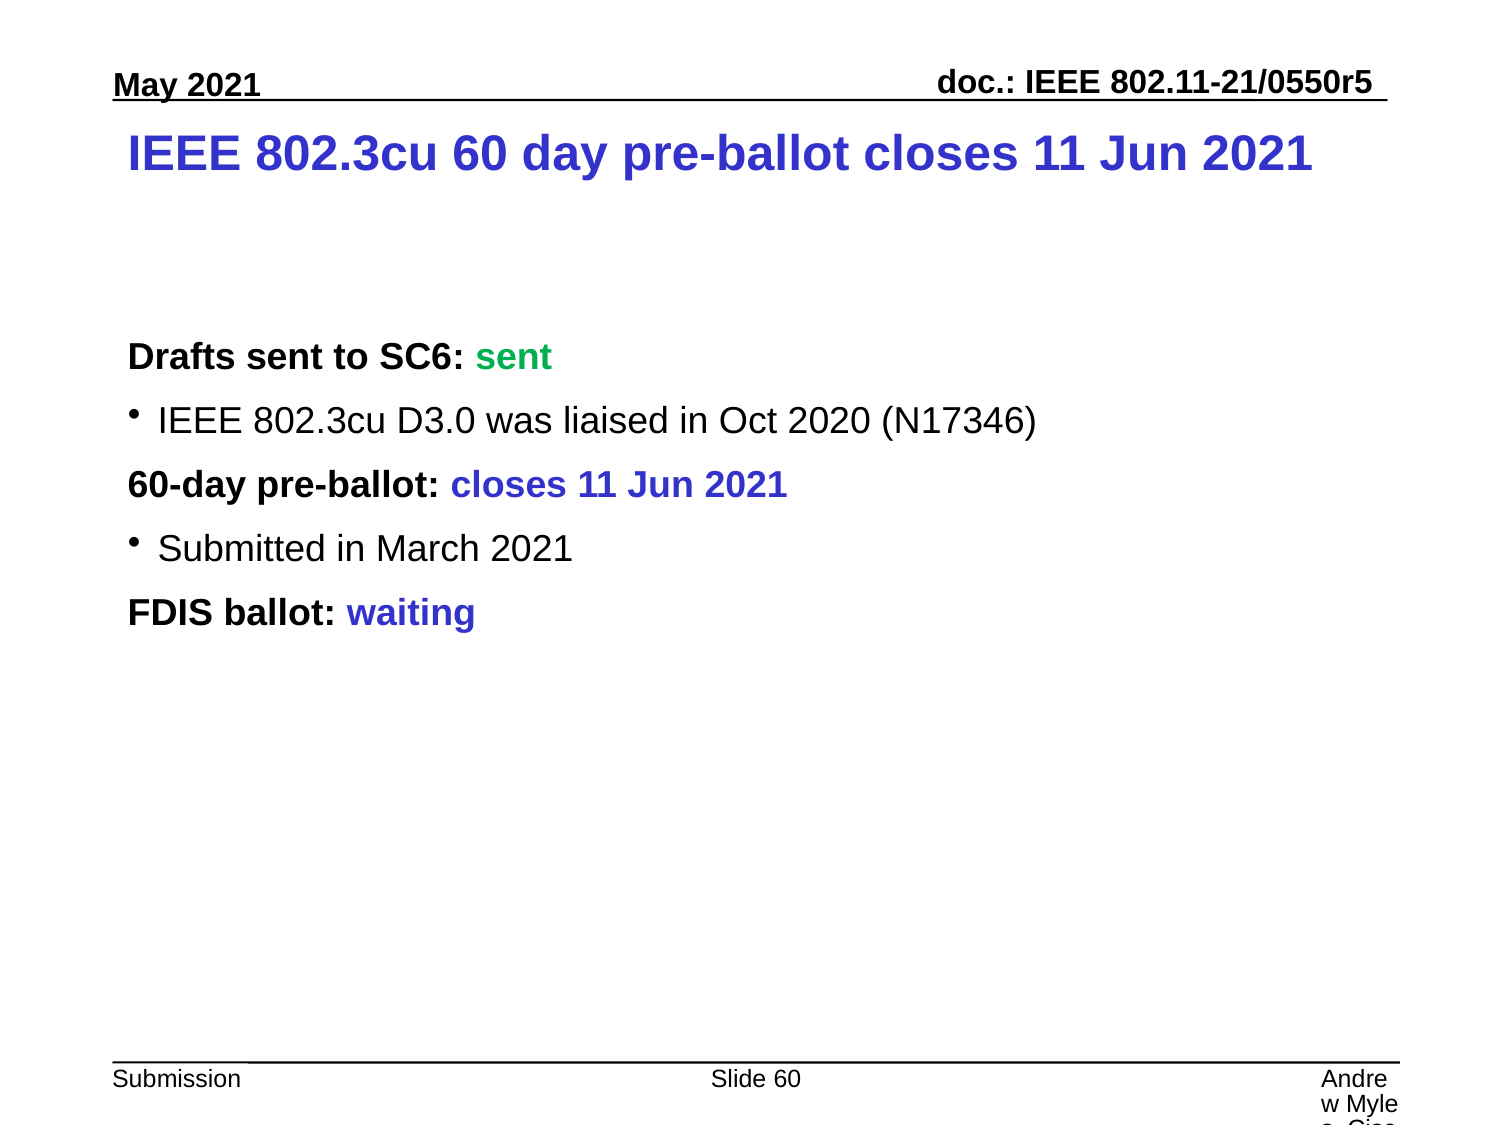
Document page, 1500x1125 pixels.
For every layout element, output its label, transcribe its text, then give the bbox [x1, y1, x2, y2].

title IEEE 802.3cu 60 day pre-ballot closes 11 Jun 2021 [112, 112, 1388, 288]
footer Andrew Myles, Cisco [1320, 1061, 1402, 1093]
list Drafts sent to SC6: sent IEEE 802.3cu D3.0 was liaised in Oct 2020 (N17346) 60-day pre-ballot: closes 11 Jun 2021 Submitted in March 2021 FDIS ballot: waiting [112, 324, 1388, 1000]
slide_number Slide 60 [709, 1061, 803, 1093]
